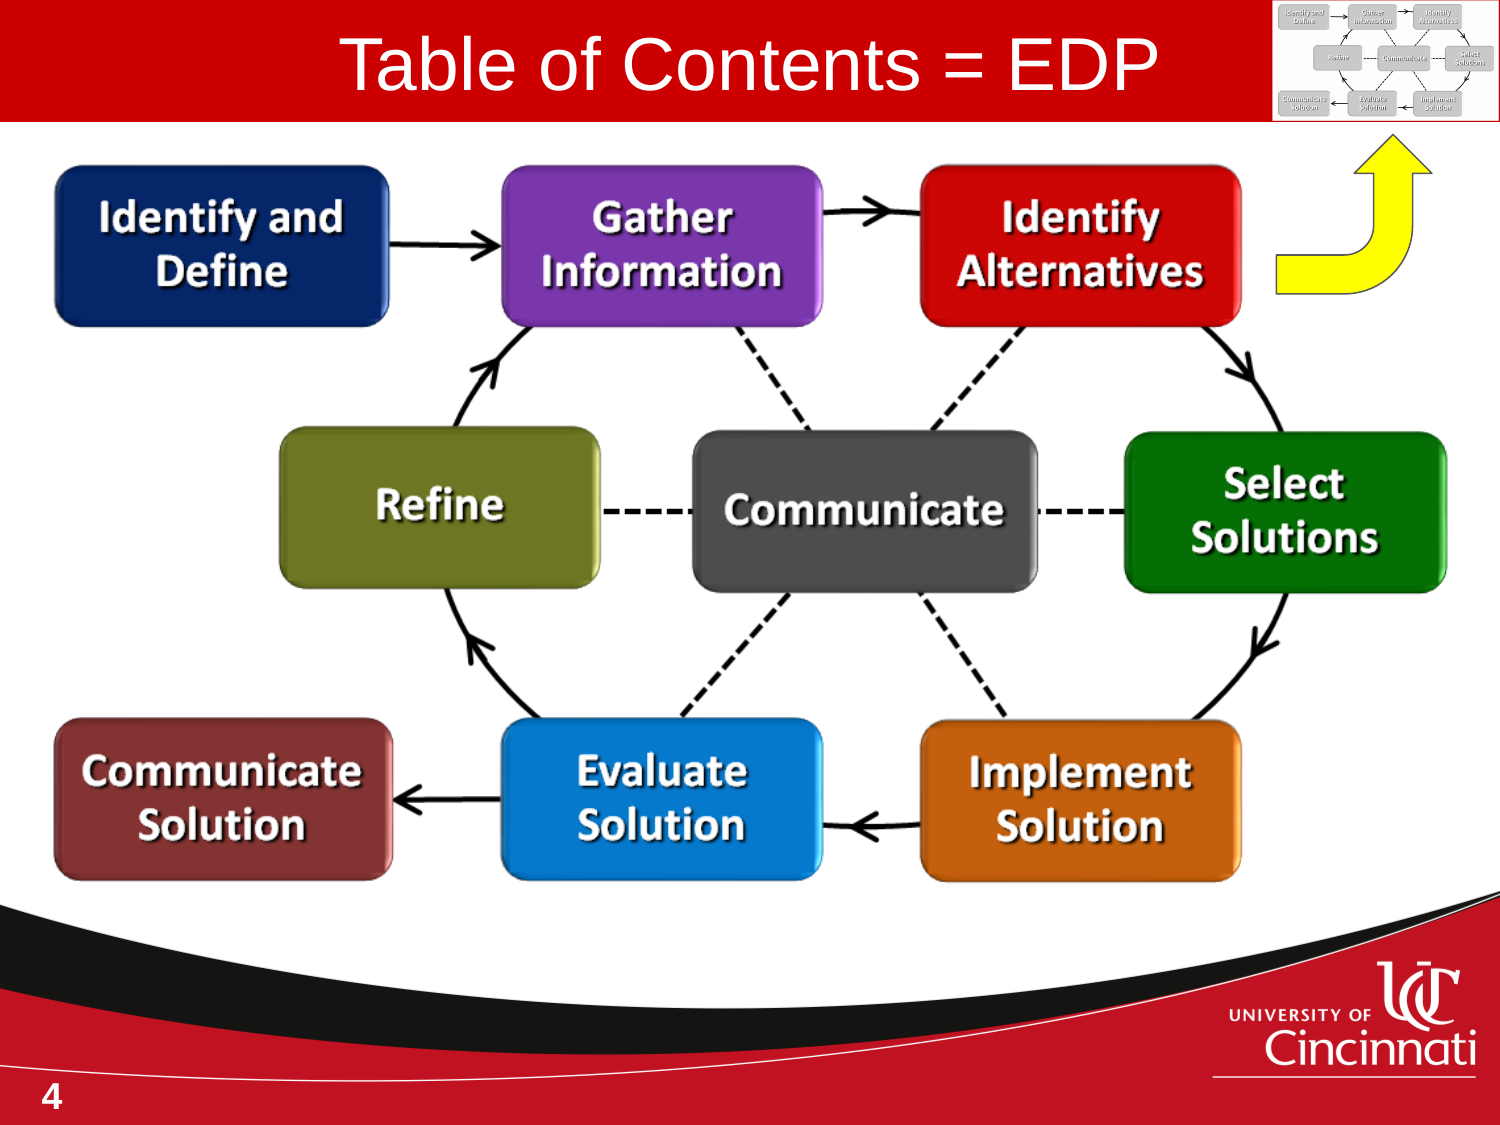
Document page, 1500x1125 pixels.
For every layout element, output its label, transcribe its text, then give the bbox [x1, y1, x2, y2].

picture [0, 0, 1500, 1125]
slide_number 4 [0, 1051, 78, 1125]
text_box [1367, 134, 1419, 160]
title Table of Contents = EDP [0, 0, 1269, 122]
